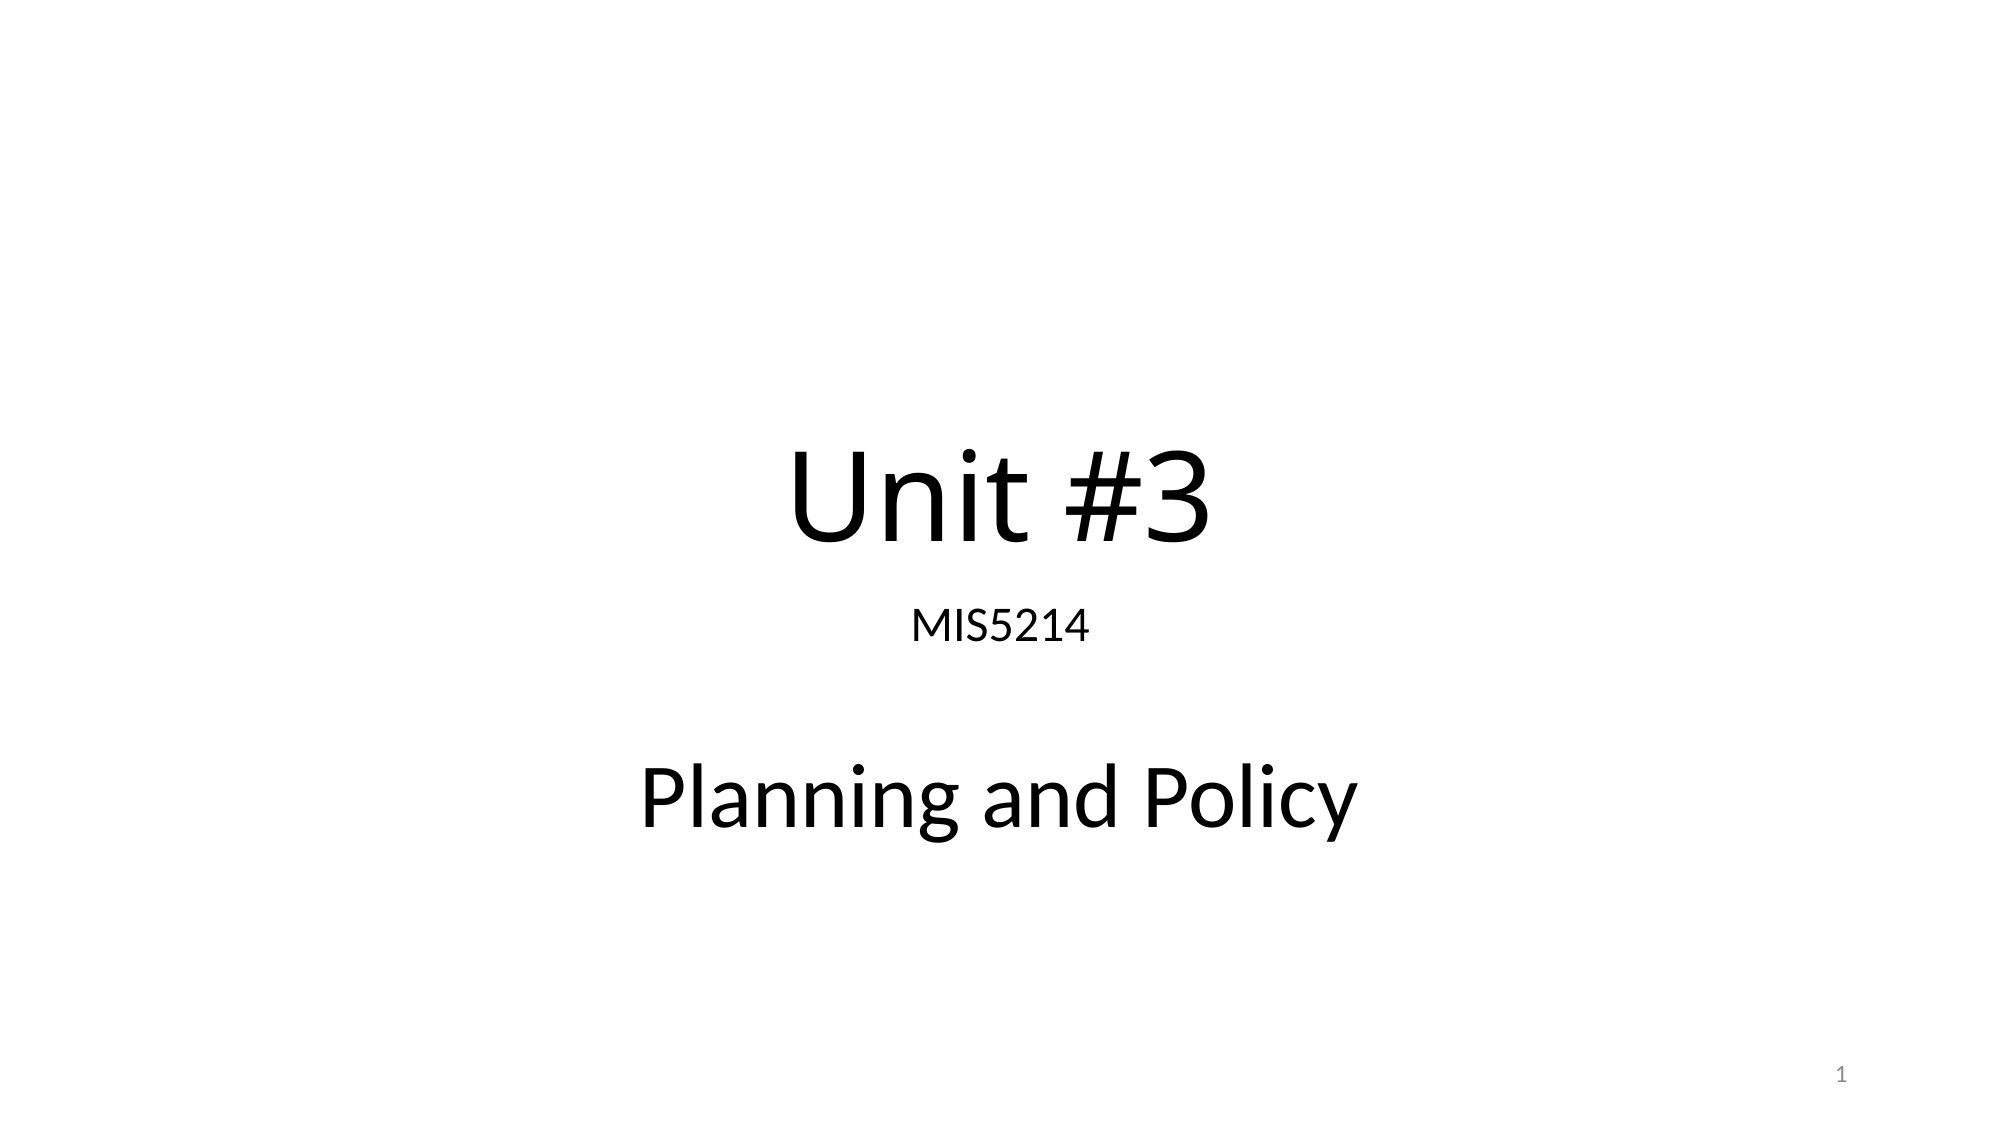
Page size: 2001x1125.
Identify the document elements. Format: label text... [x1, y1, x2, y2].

slide_number 1 [1412, 1042, 1863, 1103]
subtitle MIS5214 Planning and Policy [249, 590, 1750, 863]
title Unit #3 [249, 184, 1750, 576]
